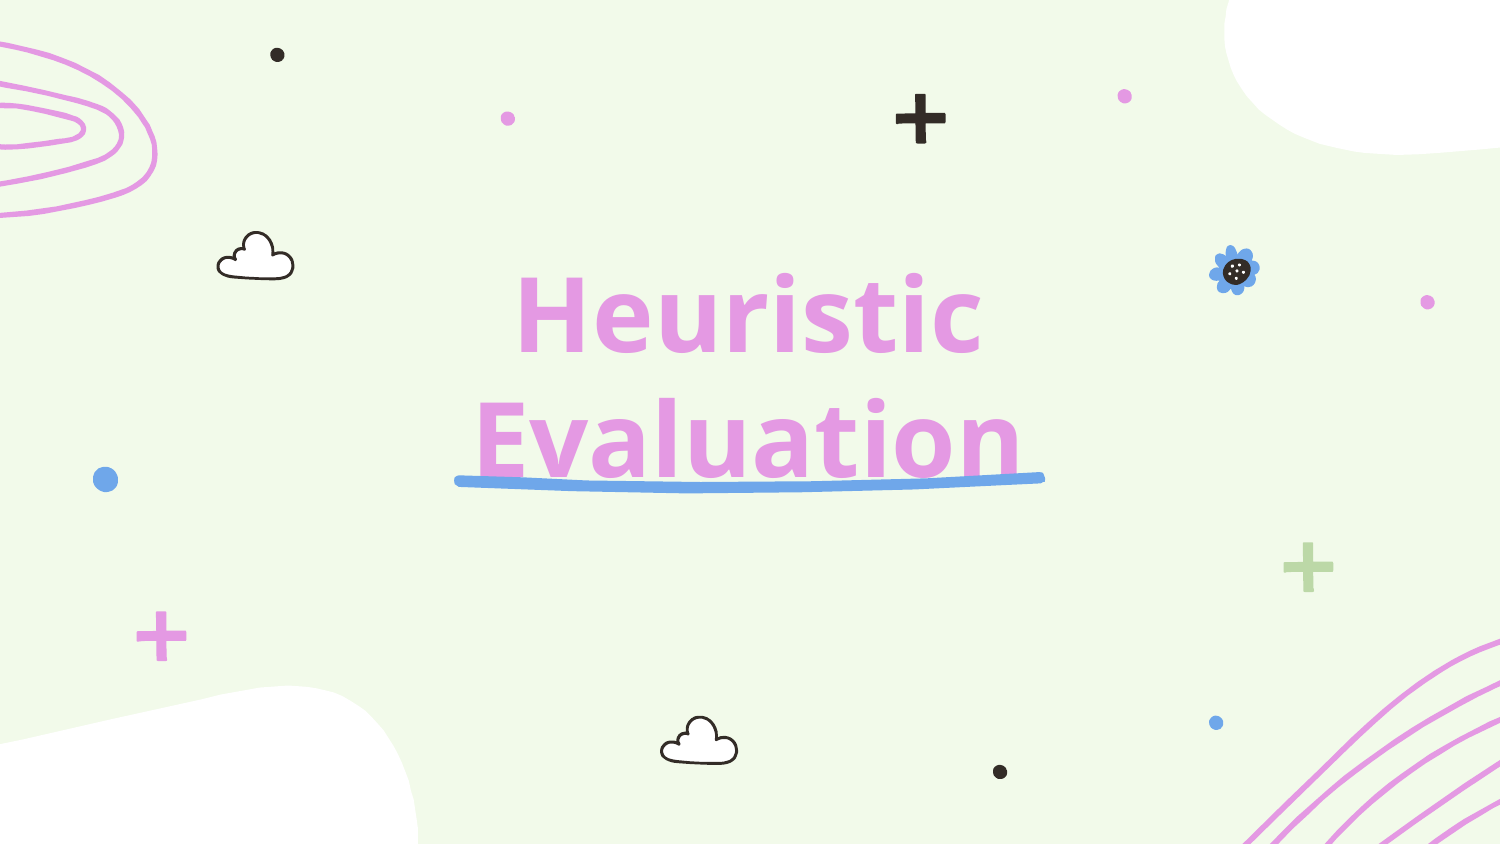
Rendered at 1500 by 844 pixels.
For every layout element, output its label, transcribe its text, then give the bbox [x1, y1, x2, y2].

title Heuristic Evaluation [239, 231, 1257, 516]
text_box [454, 472, 1046, 494]
